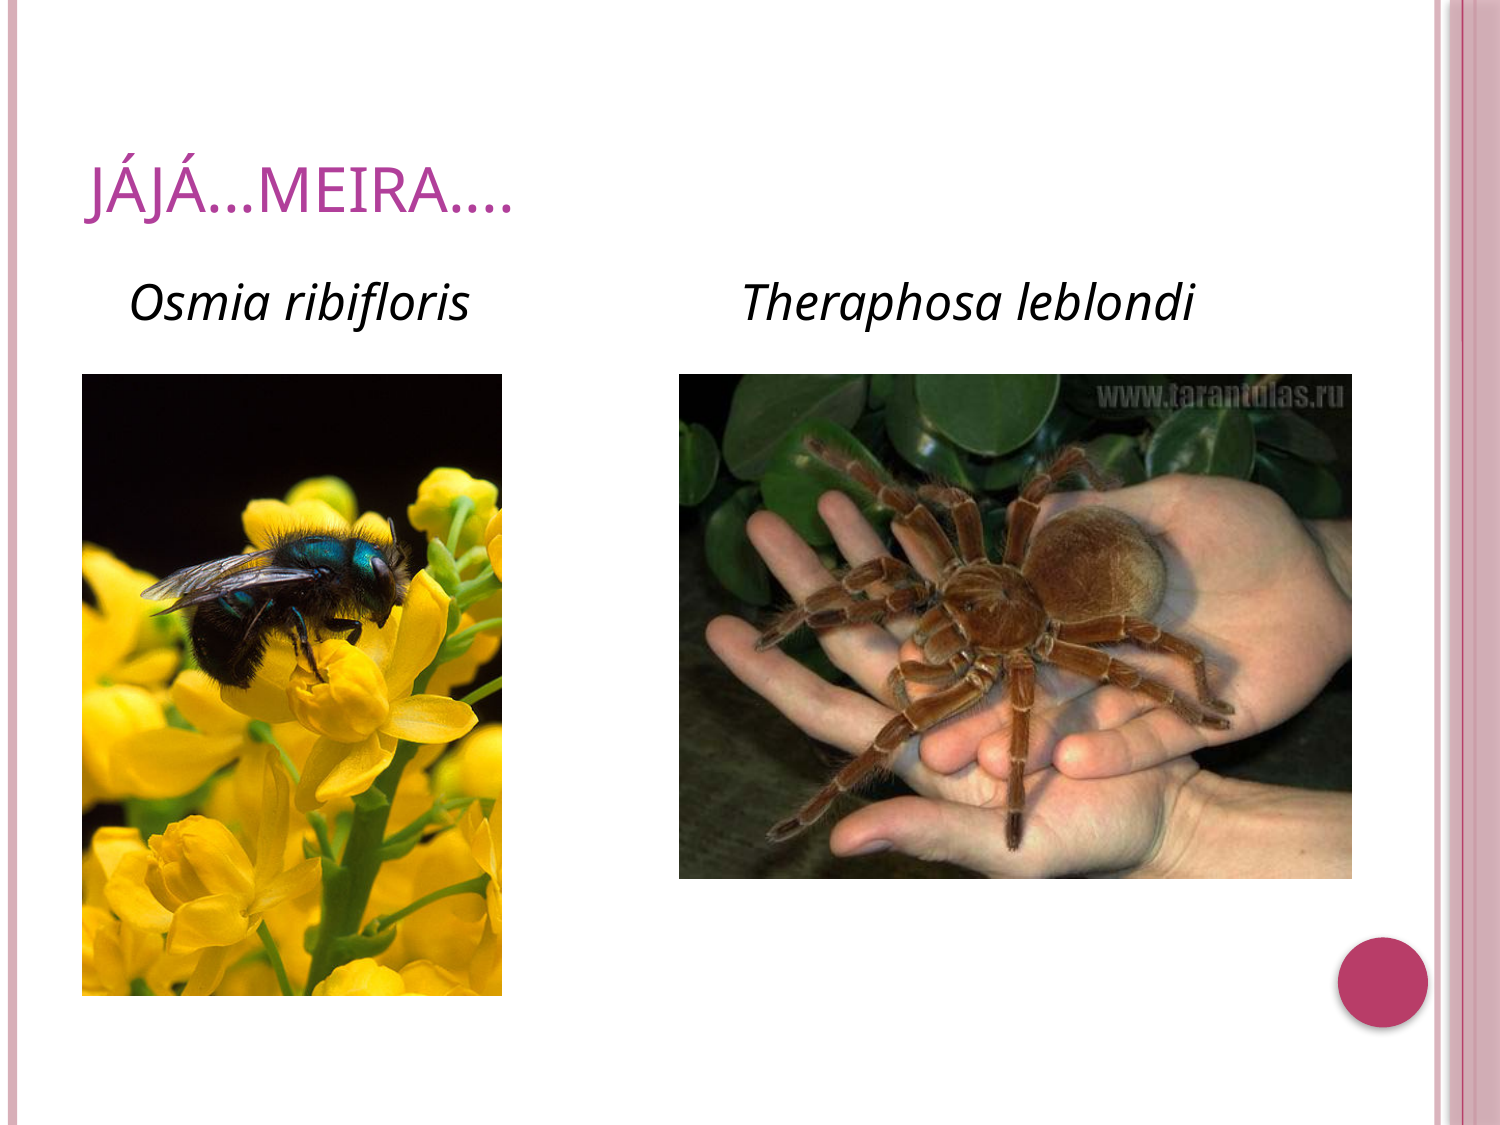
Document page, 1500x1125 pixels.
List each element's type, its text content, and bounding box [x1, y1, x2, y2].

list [81, 374, 503, 997]
title Jájá...meira.... [75, 45, 1300, 233]
list Osmia ribifloris Theraphosa leblondi [75, 262, 1360, 1013]
picture [679, 374, 1353, 880]
